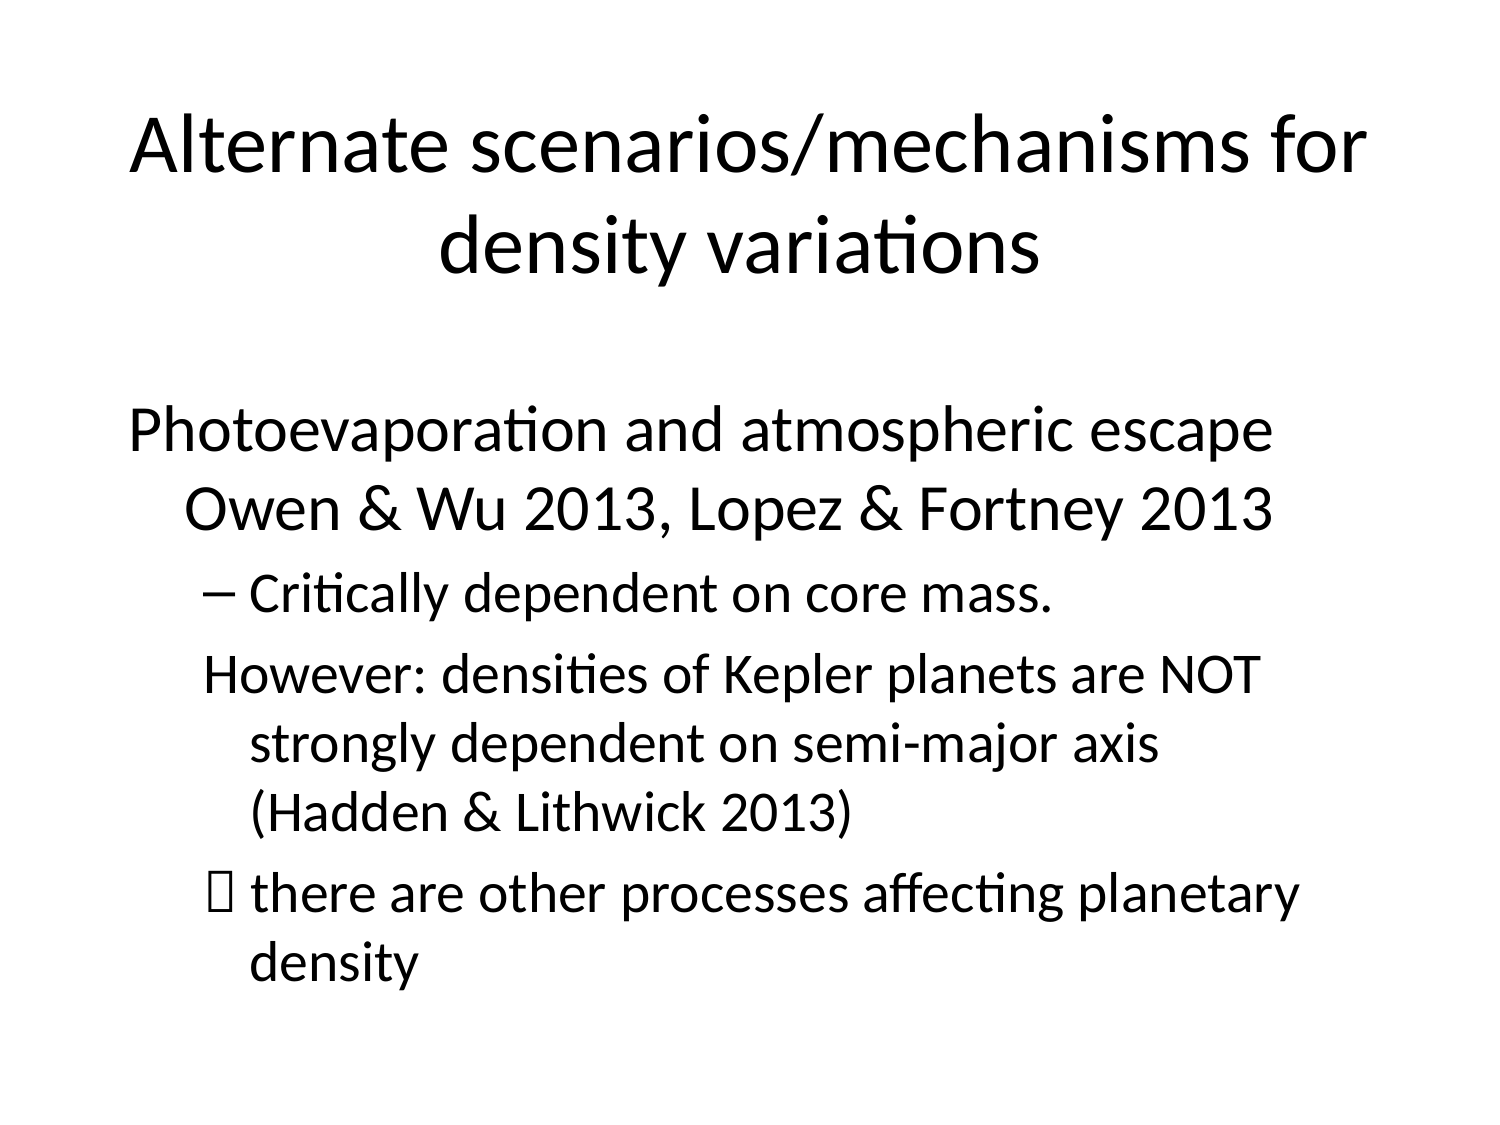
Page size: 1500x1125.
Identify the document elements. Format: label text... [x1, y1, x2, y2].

title Alternate scenarios/mechanisms for density variations [75, 80, 1425, 298]
list Photoevaporation and atmospheric escape Owen & Wu 2013, Lopez & Fortney 2013 Critically dependent on core mass. However: densities of Kepler planets are NOT strongly dependent on semi-major axis (Hadden & Lithwick 2013)  there are other processes affecting planetary density [113, 377, 1381, 1005]
